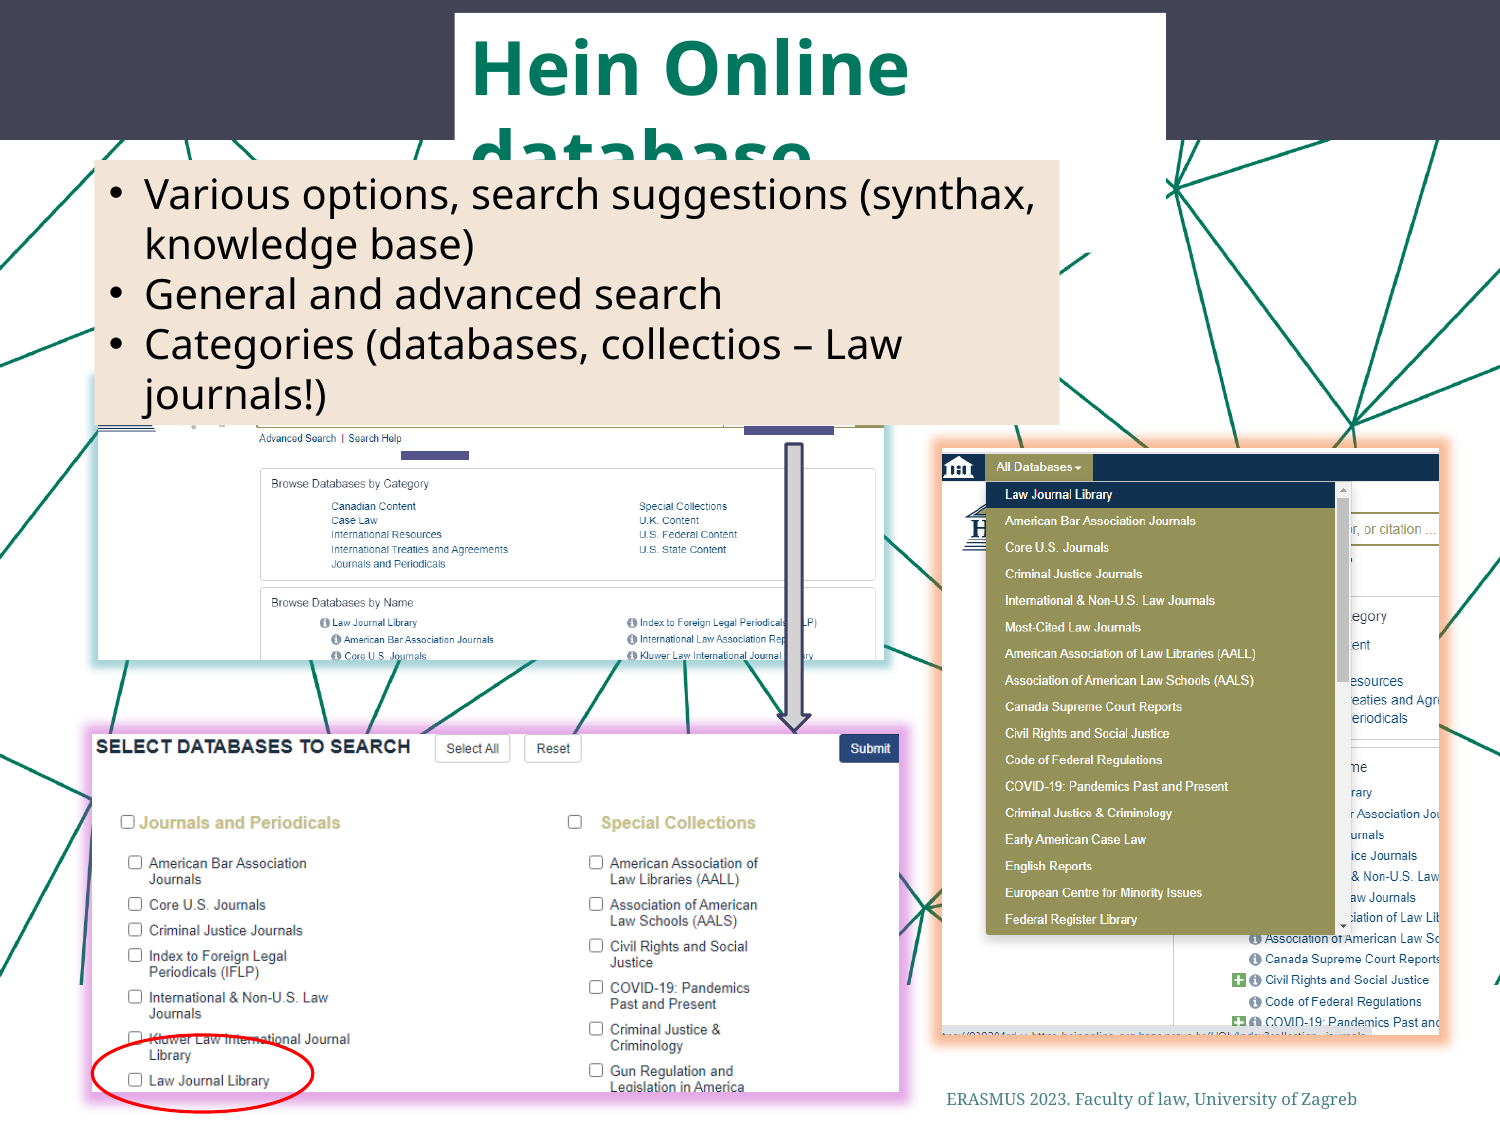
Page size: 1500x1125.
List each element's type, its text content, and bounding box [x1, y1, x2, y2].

text_box [126, 1103, 279, 1114]
text_box Hein Online database [454, 12, 1166, 137]
picture [0, 140, 1500, 1093]
text_box ERASMUS 2023. Faculty of law, University of Zagreb [796, 1081, 1373, 1125]
